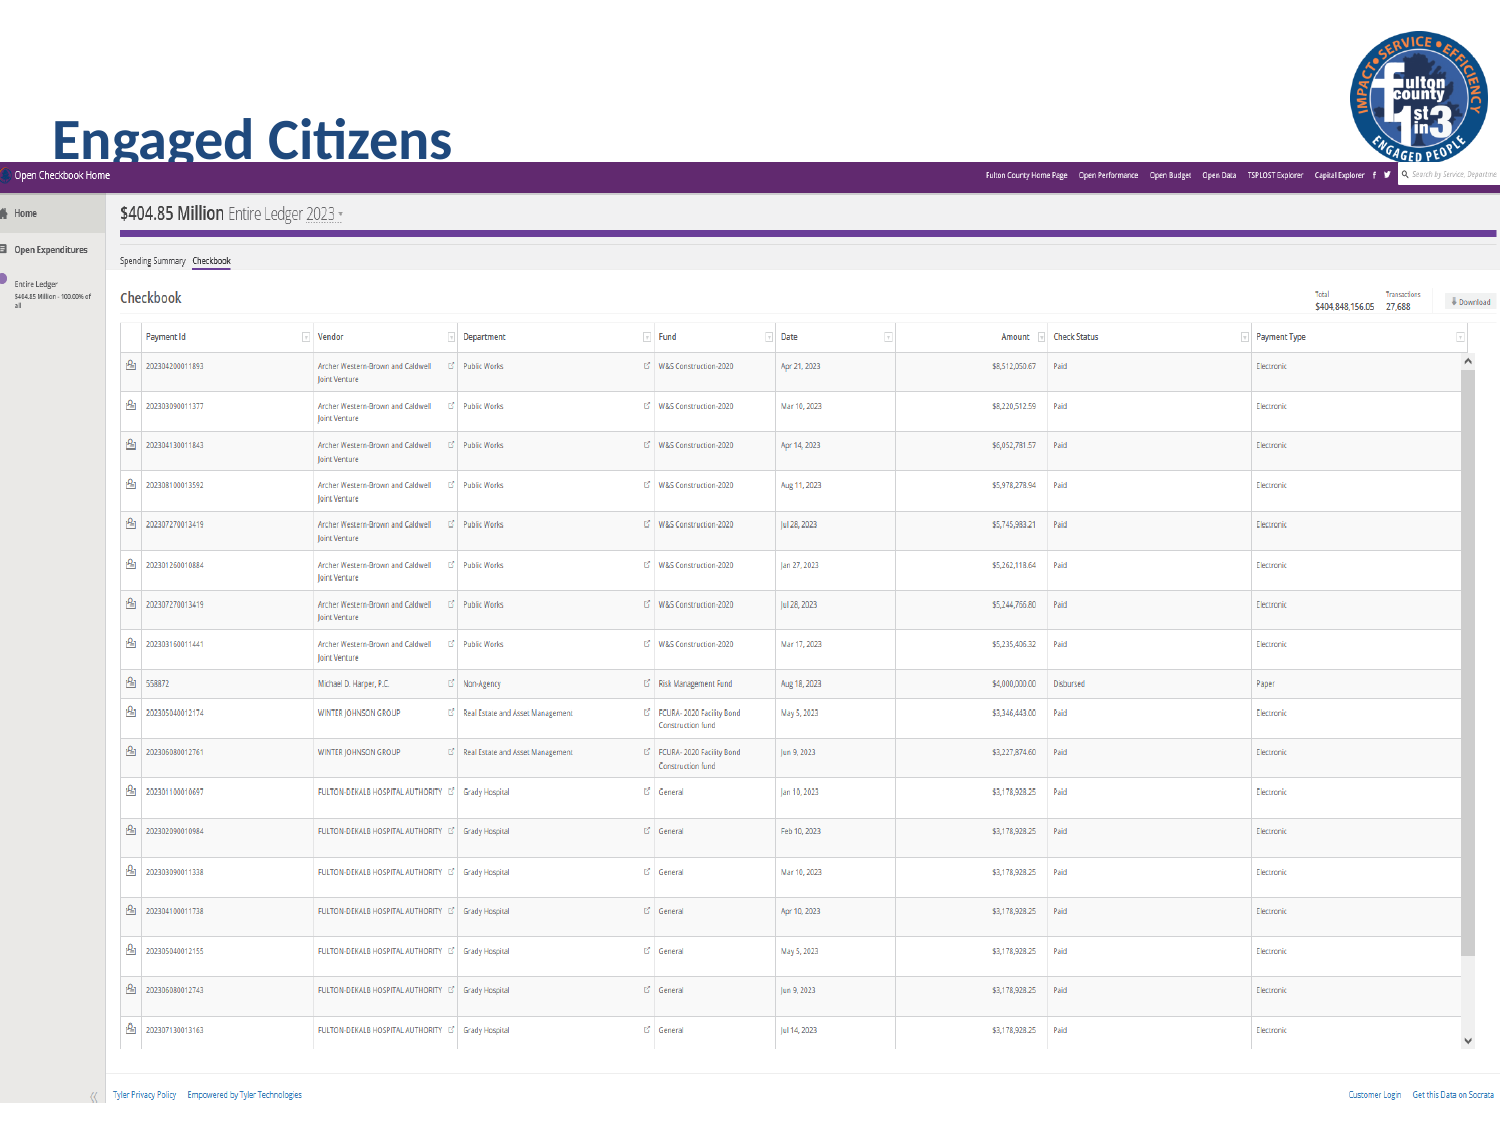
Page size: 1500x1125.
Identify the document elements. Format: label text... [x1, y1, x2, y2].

title Engaged Citizens [37, 99, 1388, 160]
picture [0, 31, 1500, 1103]
